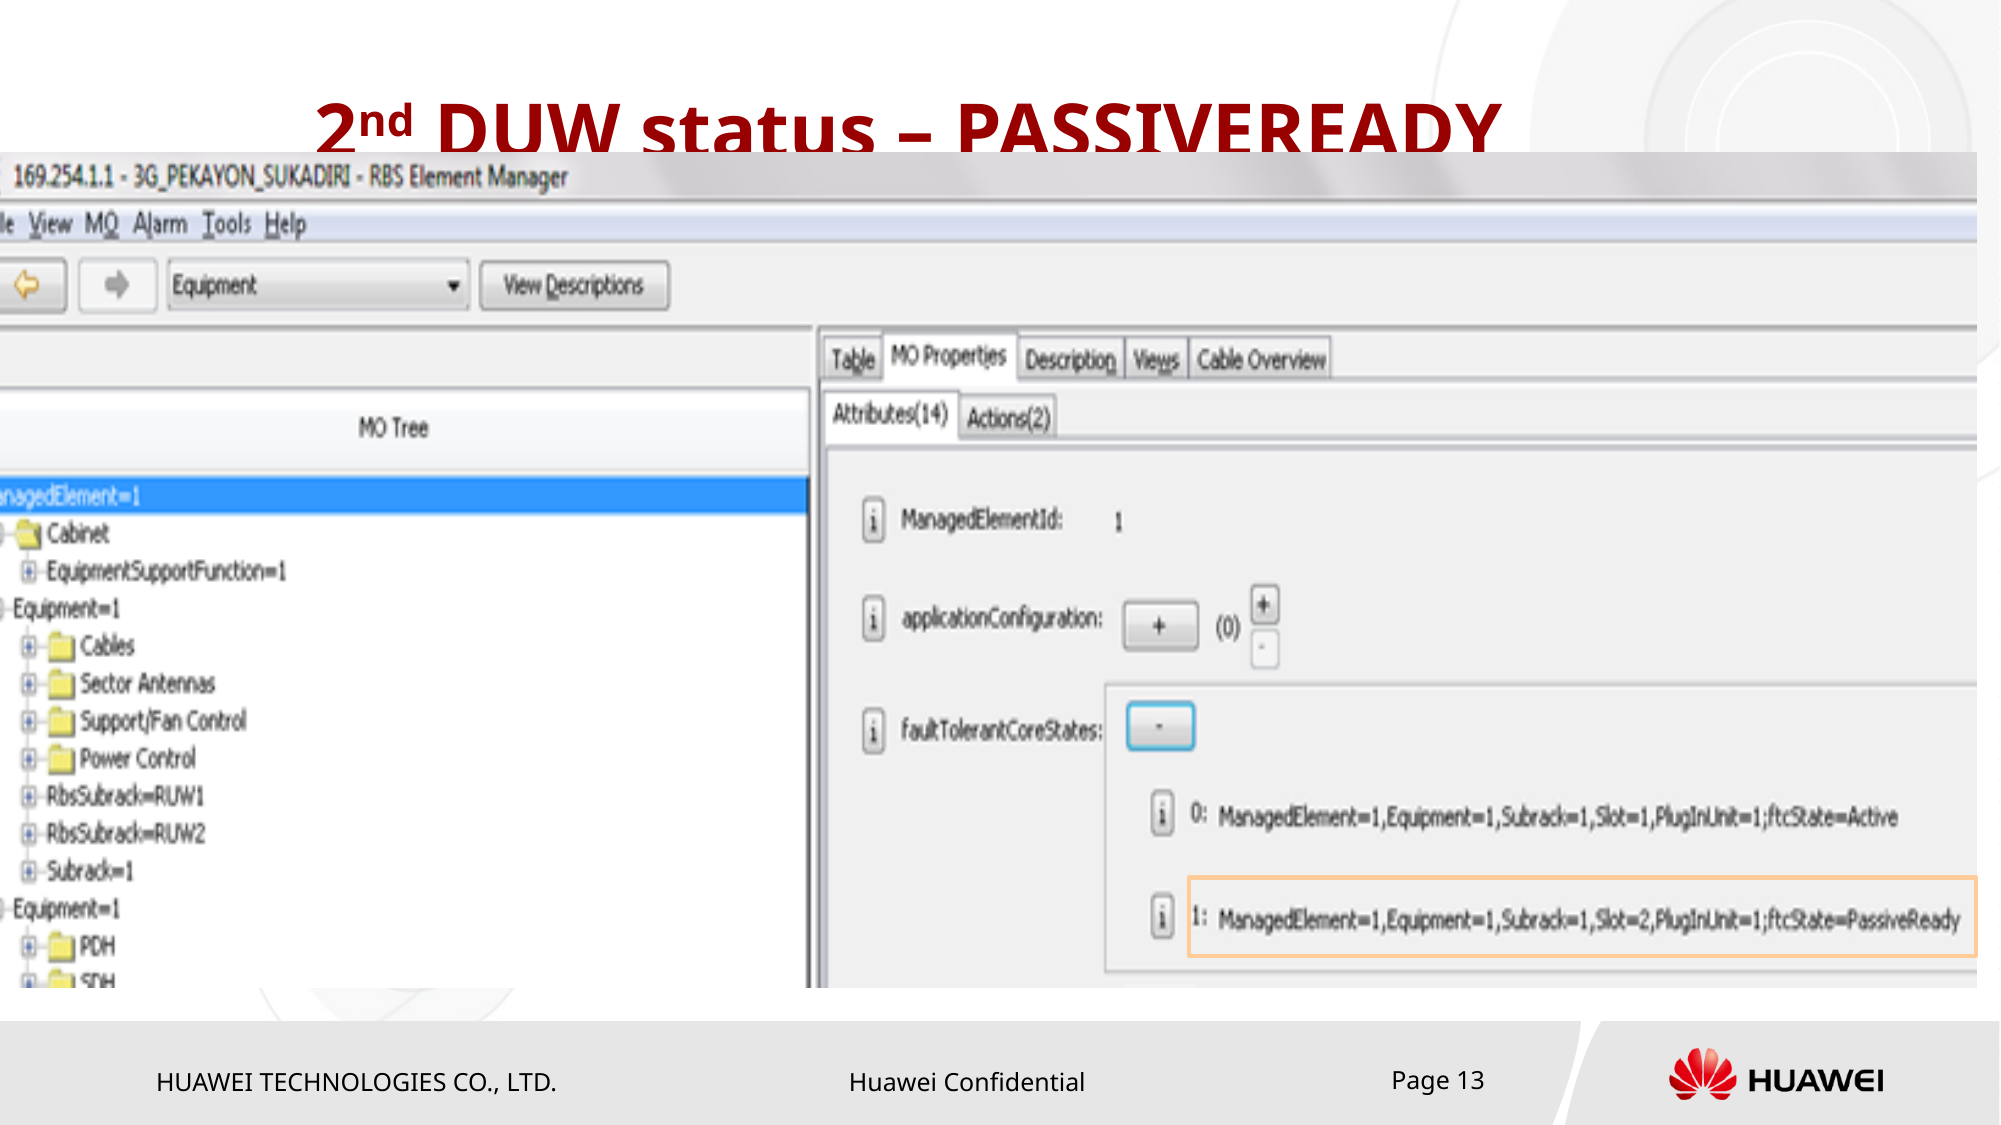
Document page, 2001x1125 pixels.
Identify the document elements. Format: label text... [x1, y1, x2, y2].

picture [0, 0, 2000, 1125]
title 2nd DUW status – PASSIVEREADY [314, 39, 1544, 150]
